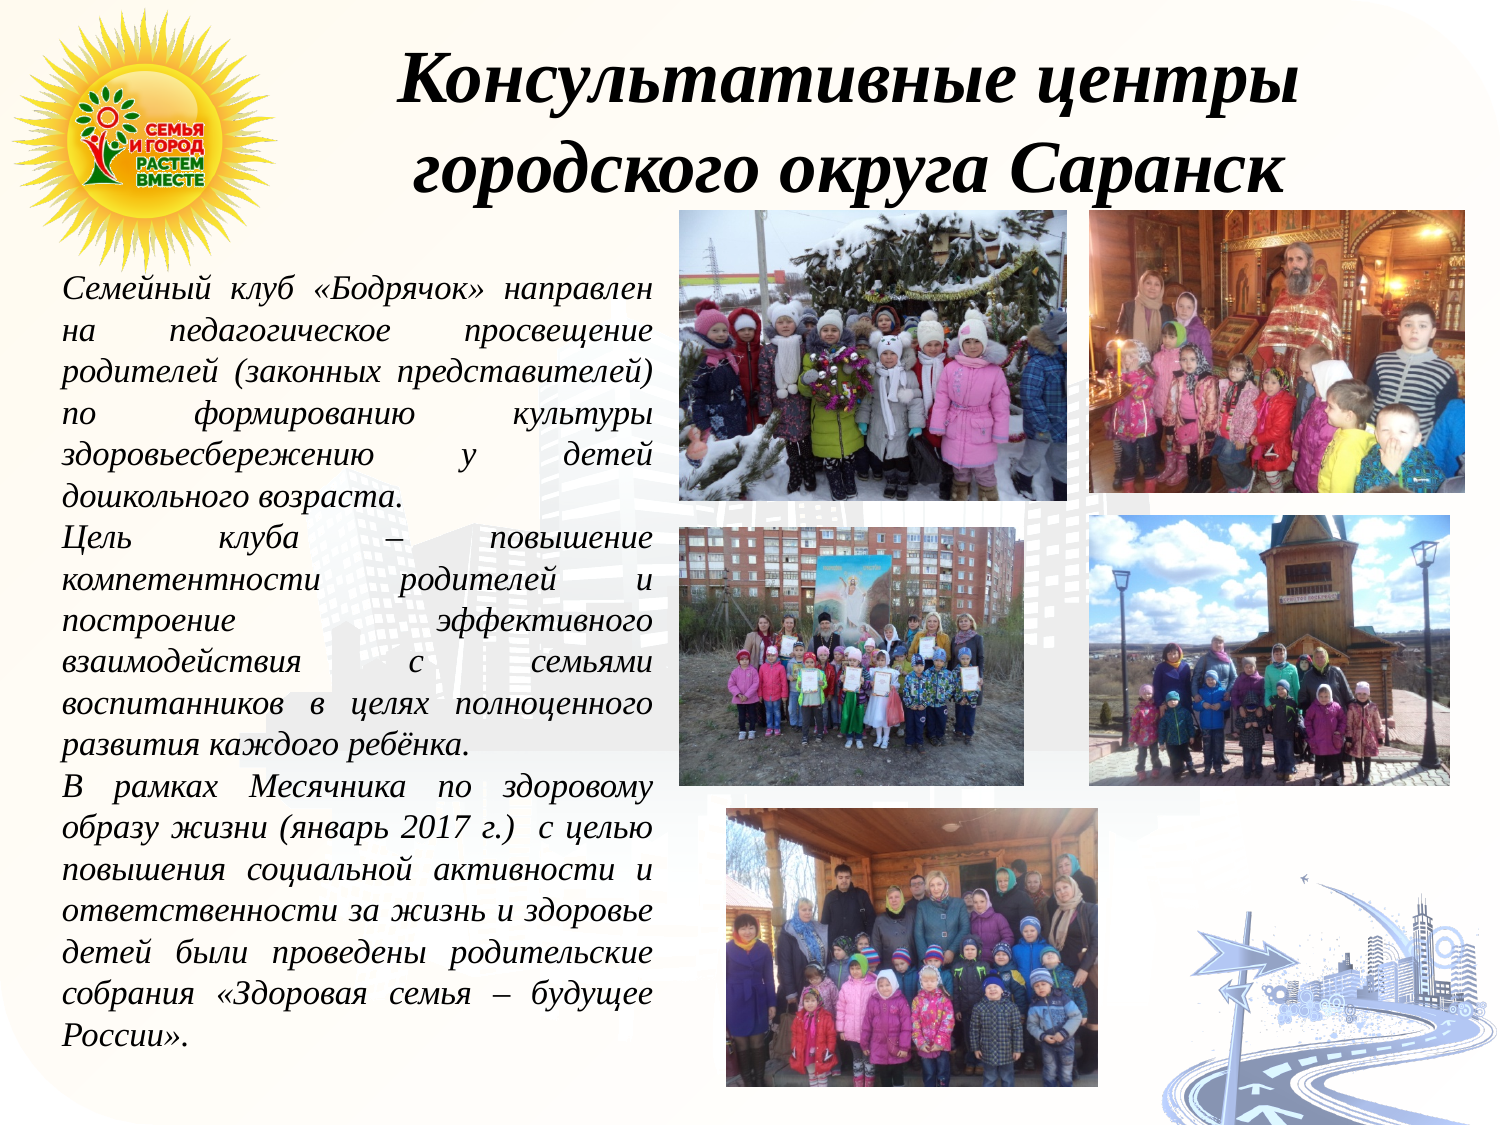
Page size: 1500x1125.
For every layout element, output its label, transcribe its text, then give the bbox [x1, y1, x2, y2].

picture [679, 210, 1067, 502]
picture [1089, 210, 1466, 493]
picture [0, 0, 285, 328]
picture [726, 808, 1098, 1088]
picture [679, 527, 1024, 786]
picture [1089, 515, 1450, 786]
list Семейный клуб «Бодрячок» направлен на педагогическое просвещение родителей (законных представителей) по формированию культуры здоровьесбережению у детей дошкольного возраста. Цель клуба – повышение компетентности родителей и построение эффективного взаимодействия с семьями воспитанников в целях полноценного развития каждого ребёнка. В рамках Месячника по здоровому образу жизни (январь 2017 г.) с целью повышения социальной активности и ответственности за жизнь и здоровье детей были проведены родительские собрания «Здоровая семья – будущее России». [46, 257, 668, 1067]
title Консультативные центры городского округа Саранск [234, 23, 1465, 211]
picture [35, 70, 234, 211]
